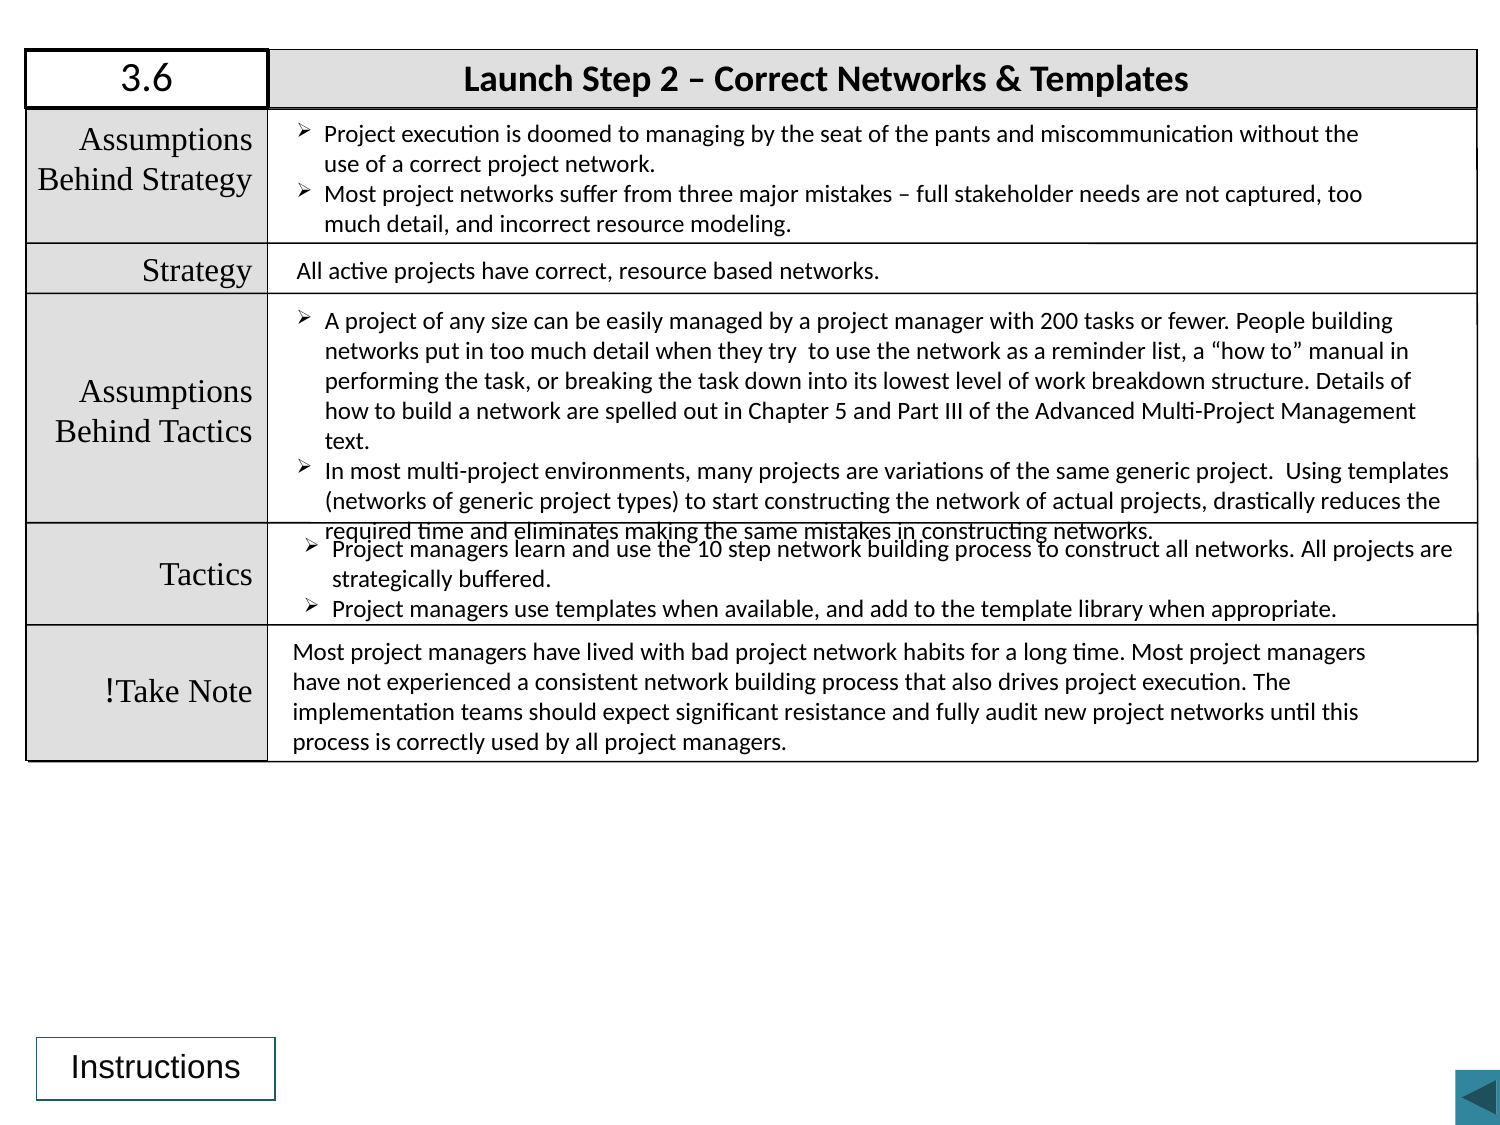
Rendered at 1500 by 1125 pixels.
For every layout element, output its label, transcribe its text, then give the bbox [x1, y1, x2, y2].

text_box [269, 49, 1477, 108]
text_box [25, 205, 268, 243]
text_box [1455, 1069, 1500, 1125]
text_box Strategy [106, 244, 268, 293]
text_box A project of any size can be easily managed by a project manager with 200 tasks or fewer. People building networks put in too much detail when they try to use the network as a reminder list, a “how to” manual in performing the task, or breaking the task down into its lowest level of work breakdown structure. Details of how to build a network are spelled out in Chapter 5 and Part III of the Advanced Multi-Project Management text. In most multi-project environments, many projects are variations of the same generic project. Using templates (networks of generic project types) to start constructing the network of actual projects, drastically reduces the required time and eliminates making the same mistakes in constructing networks. [281, 297, 1471, 552]
text_box Project managers learn and use the 10 step network building process to construct all networks. All projects are strategically buffered. Project managers use templates when available, and add to the template library when appropriate. [289, 525, 1471, 630]
text_box All active projects have correct, resource based networks. [281, 247, 1432, 292]
text_box [25, 294, 268, 362]
text_box Project execution is doomed to managing by the seat of the pants and miscommunication without the use of a correct project network. Most project networks suffer from three major mistakes – full stakeholder needs are not captured, too much detail, and incorrect resource modeling. [281, 110, 1410, 245]
text_box Instructions [36, 1037, 275, 1100]
text_box Most project managers have lived with bad project network habits for a long time. Most project managers have not experienced a consistent network building process that also drives project execution. The implementation teams should expect significant resistance and fully audit new project networks until this process is correctly used by all project managers. [277, 628, 1388, 761]
text_box [25, 523, 268, 624]
text_box [25, 244, 106, 293]
text_box [25, 457, 268, 522]
text_box Assumptions Behind Strategy [0, 109, 268, 205]
text_box Assumptions Behind Tactics [25, 362, 268, 457]
text_box Take Note! [37, 662, 268, 717]
text_box Tactics [133, 545, 268, 600]
text_box [25, 625, 268, 761]
text_box Launch Step 2 – Correct Networks & Templates [448, 46, 1205, 107]
text_box 3.6 [25, 50, 268, 108]
